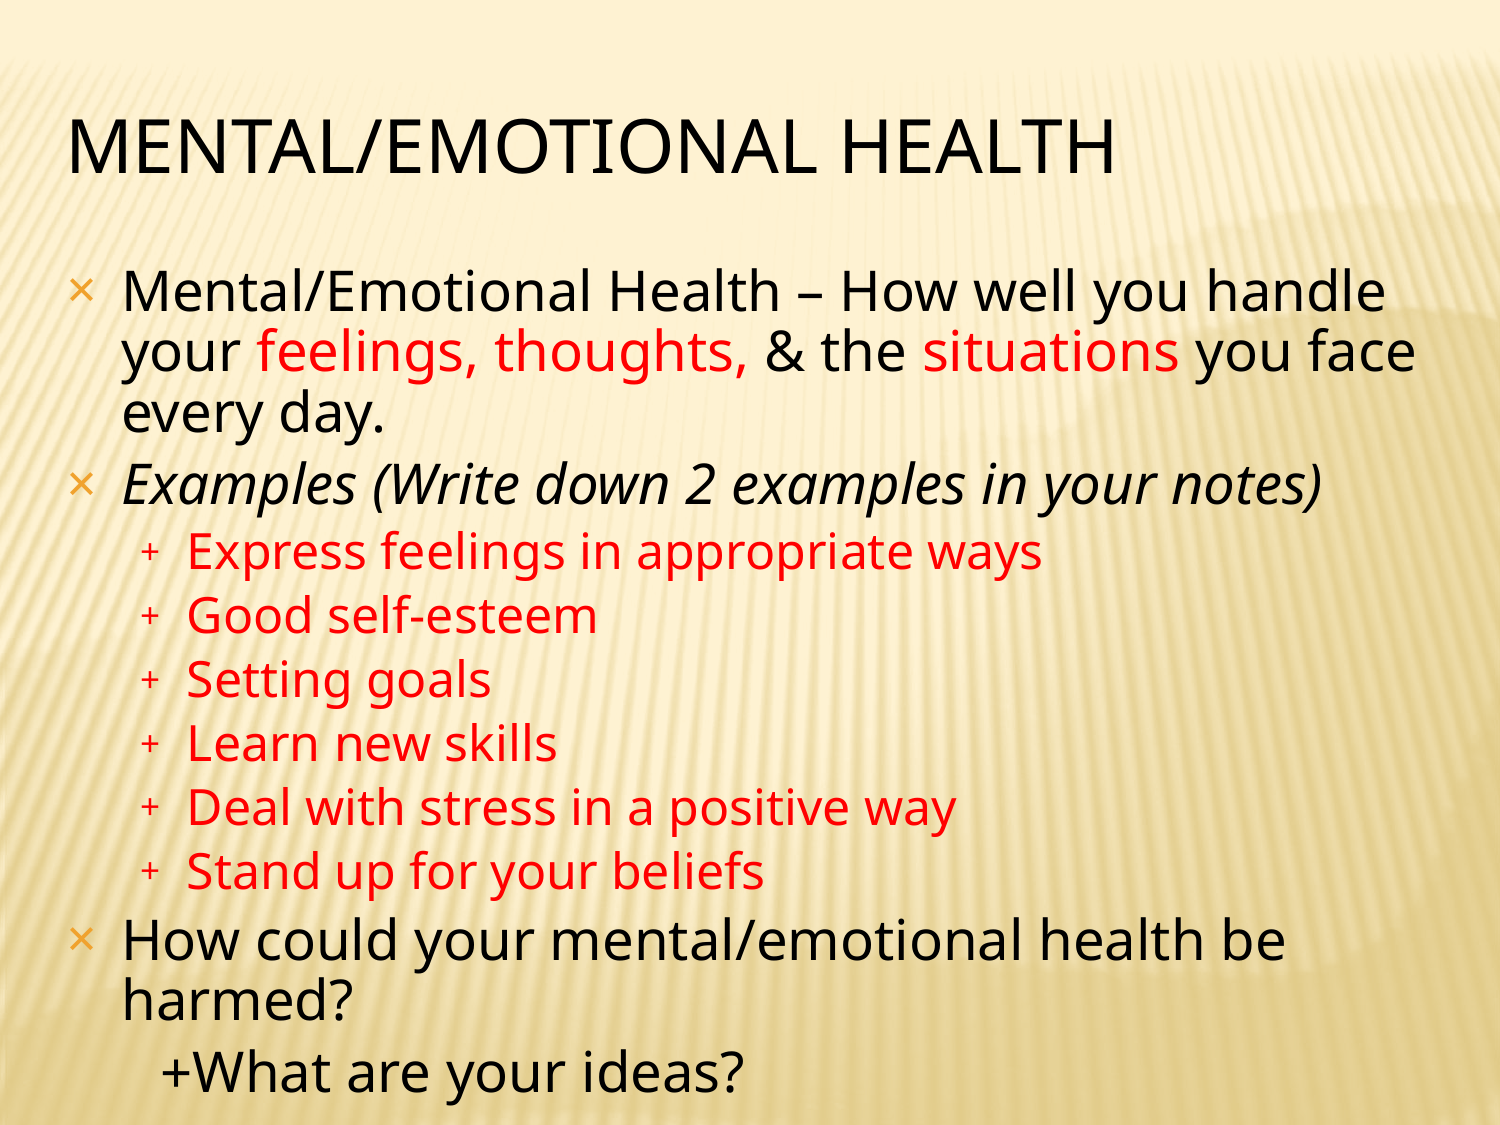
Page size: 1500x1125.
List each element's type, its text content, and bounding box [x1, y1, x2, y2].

picture [0, 0, 1500, 1125]
list Mental/Emotional Health – How well you handle your feelings, thoughts, & the situations you face every day. Examples (Write down 2 examples in your notes) Express feelings in appropriate ways Good self-esteem Setting goals Learn new skills Deal with stress in a positive way Stand up for your beliefs How could your mental/emotional health be harmed? What are your ideas? [50, 254, 1475, 998]
title MENTAL/EMOTIONAL HEALTH [50, 75, 1475, 213]
